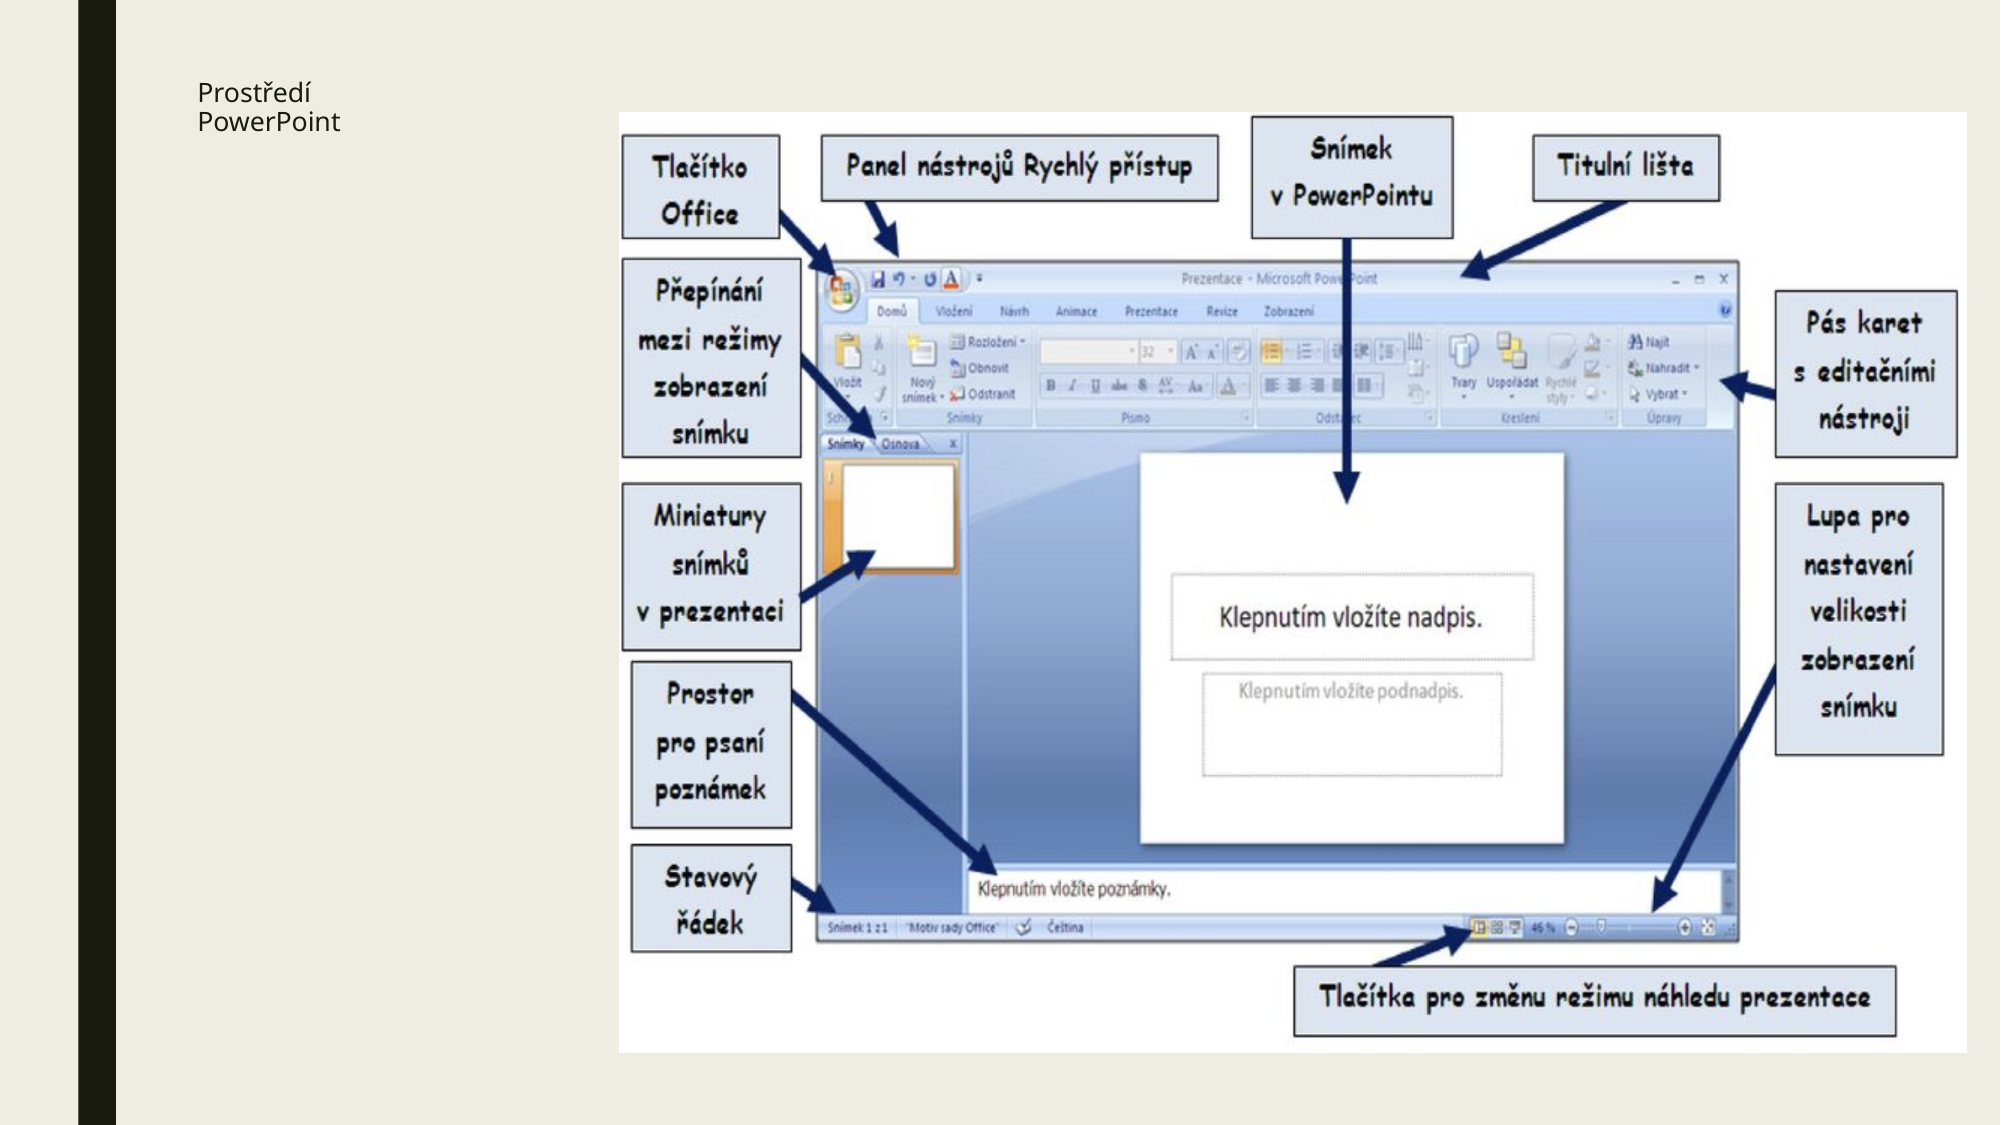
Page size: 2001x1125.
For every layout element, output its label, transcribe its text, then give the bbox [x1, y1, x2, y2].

picture [618, 112, 1967, 1053]
title Prostředí PowerPoint [182, 72, 1233, 145]
